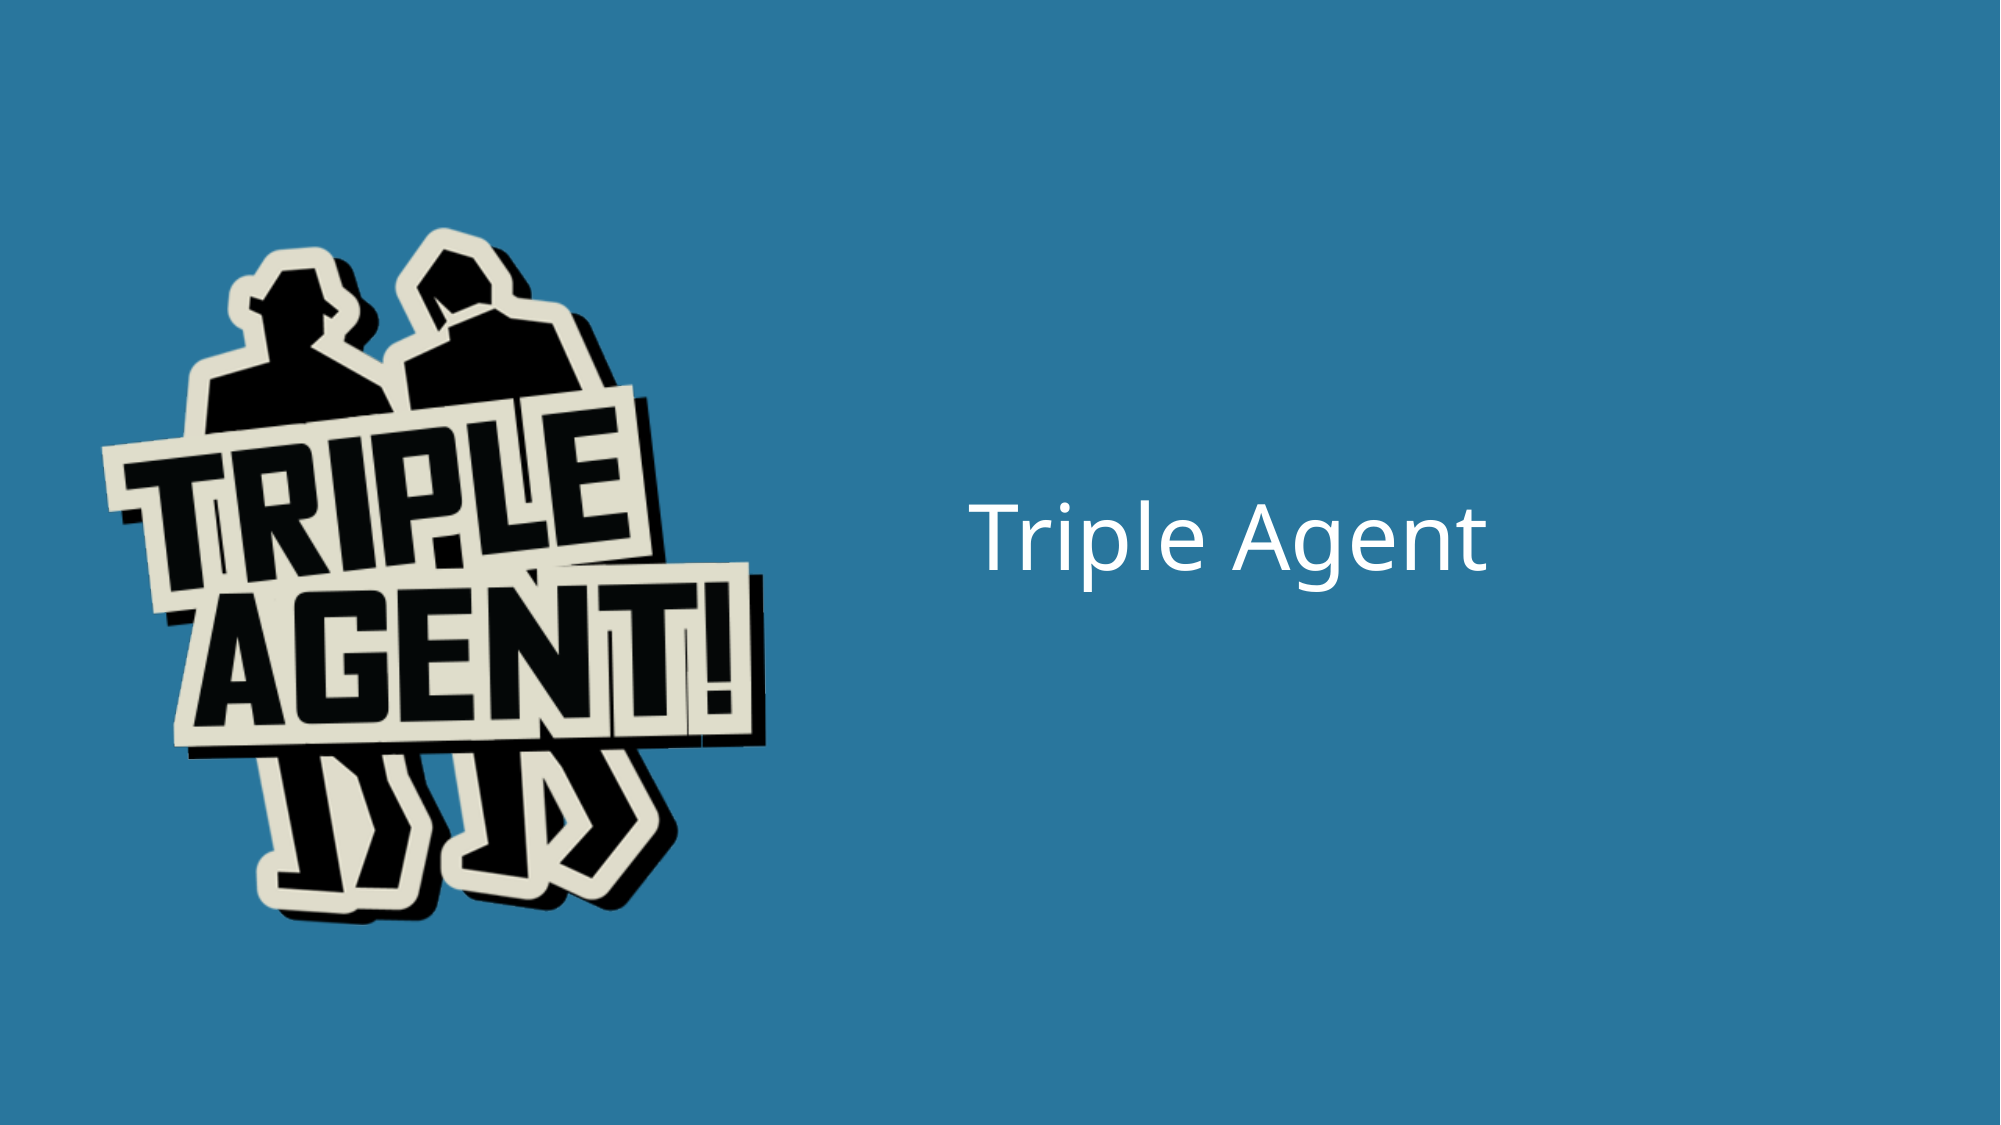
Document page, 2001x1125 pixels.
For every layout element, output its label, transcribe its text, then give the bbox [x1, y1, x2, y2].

picture [43, 192, 825, 974]
text_box Triple Agent [953, 471, 1529, 596]
